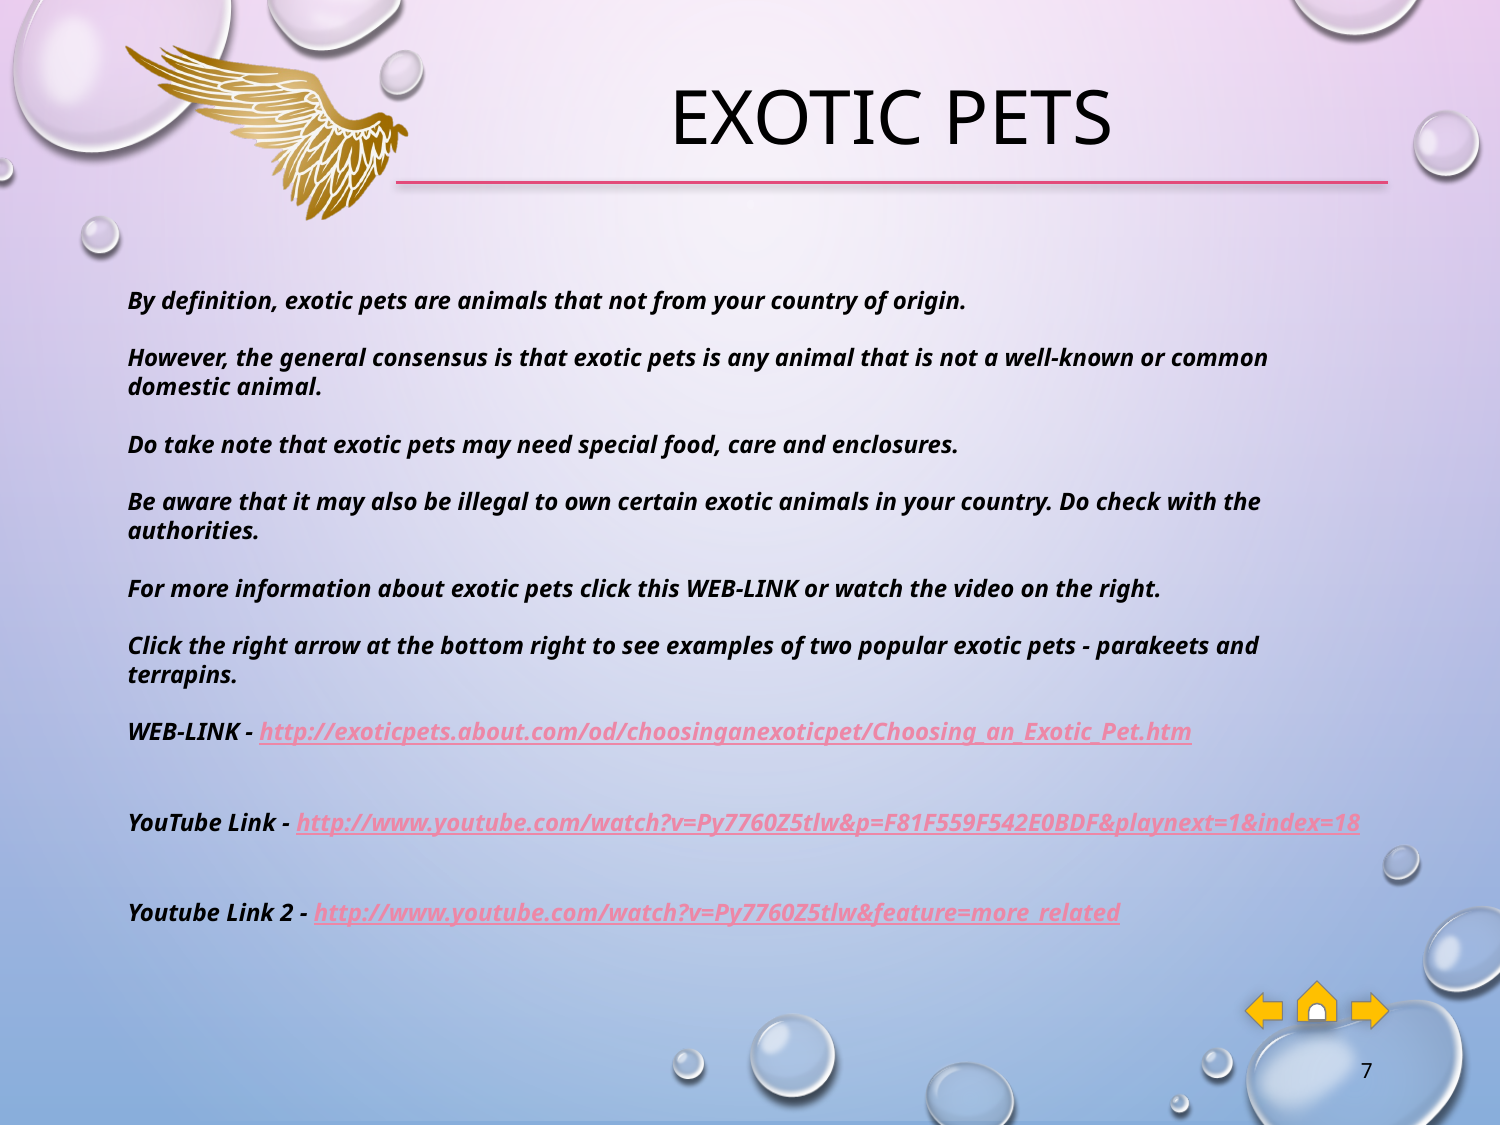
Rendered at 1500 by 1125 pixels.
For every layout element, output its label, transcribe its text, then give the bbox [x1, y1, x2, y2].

title Exotic pets [395, 15, 1388, 227]
picture [0, 0, 1500, 1125]
list By definition, exotic pets are animals that not from your country of origin. However, the general consensus is that exotic pets is any animal that is not a well-known or common domestic animal. Do take note that exotic pets may need special food, care and enclosures. Be aware that it may also be illegal to own certain exotic animals in your country. Do check with the authorities. For more information about exotic pets click this WEB-LINK or watch the video on the right. Click the right arrow at the bottom right to see examples of two popular exotic pets - parakeets and terrapins. WEB-LINK - http://exoticpets.about.com/od/choosinganexoticpet/Choosing_an_Exotic_Pet.htm YouTube Link - http://www.youtube.com/watch?v=Py7760Z5tlw&p=F81F559F542E0BDF&playnext=1&index=18 Youtube Link 2 - http://www.youtube.com/watch?v=Py7760Z5tlw&feature=more_related [112, 277, 1388, 963]
slide_number 7 [1293, 1042, 1388, 1102]
